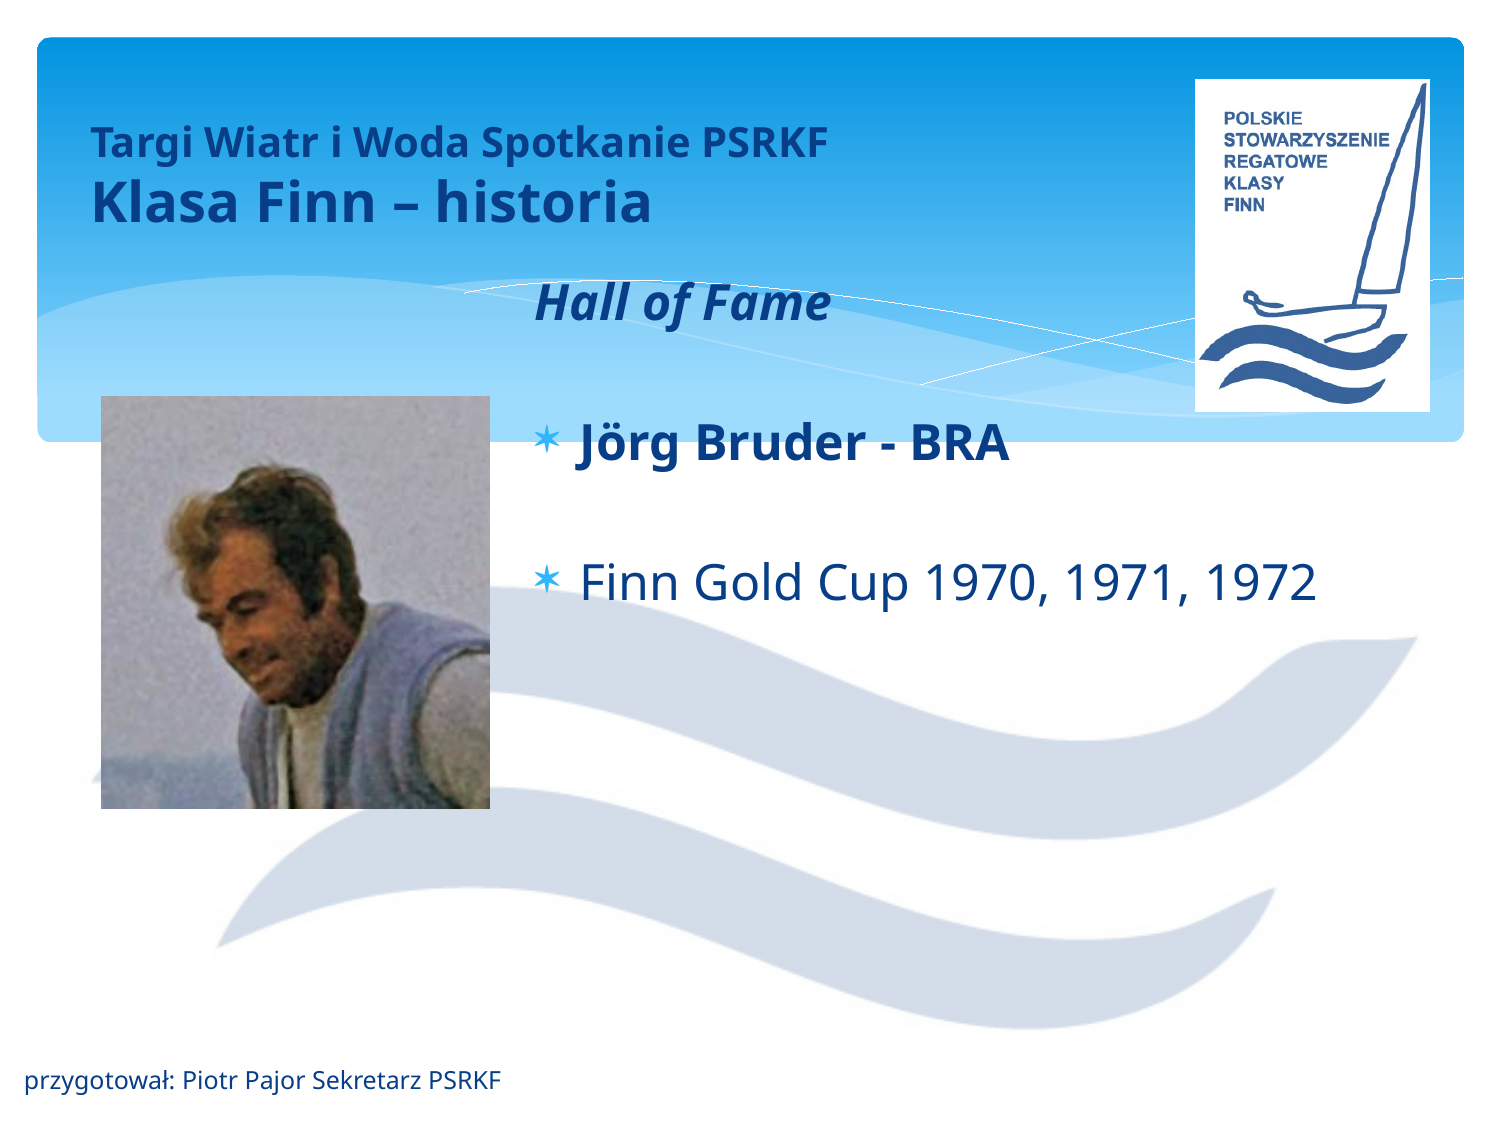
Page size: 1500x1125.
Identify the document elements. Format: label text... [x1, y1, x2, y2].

text_box przygotował: Piotr Pajor Sekretarz PSRKF [9, 1057, 517, 1103]
list Hall of Fame Jörg Bruder - BRA Finn Gold Cup 1970, 1971, 1972 [519, 263, 1392, 1017]
picture [1195, 80, 1430, 412]
title Targi Wiatr i Woda Spotkanie PSRKF Klasa Finn – historia [75, 87, 1179, 263]
picture [101, 395, 490, 809]
